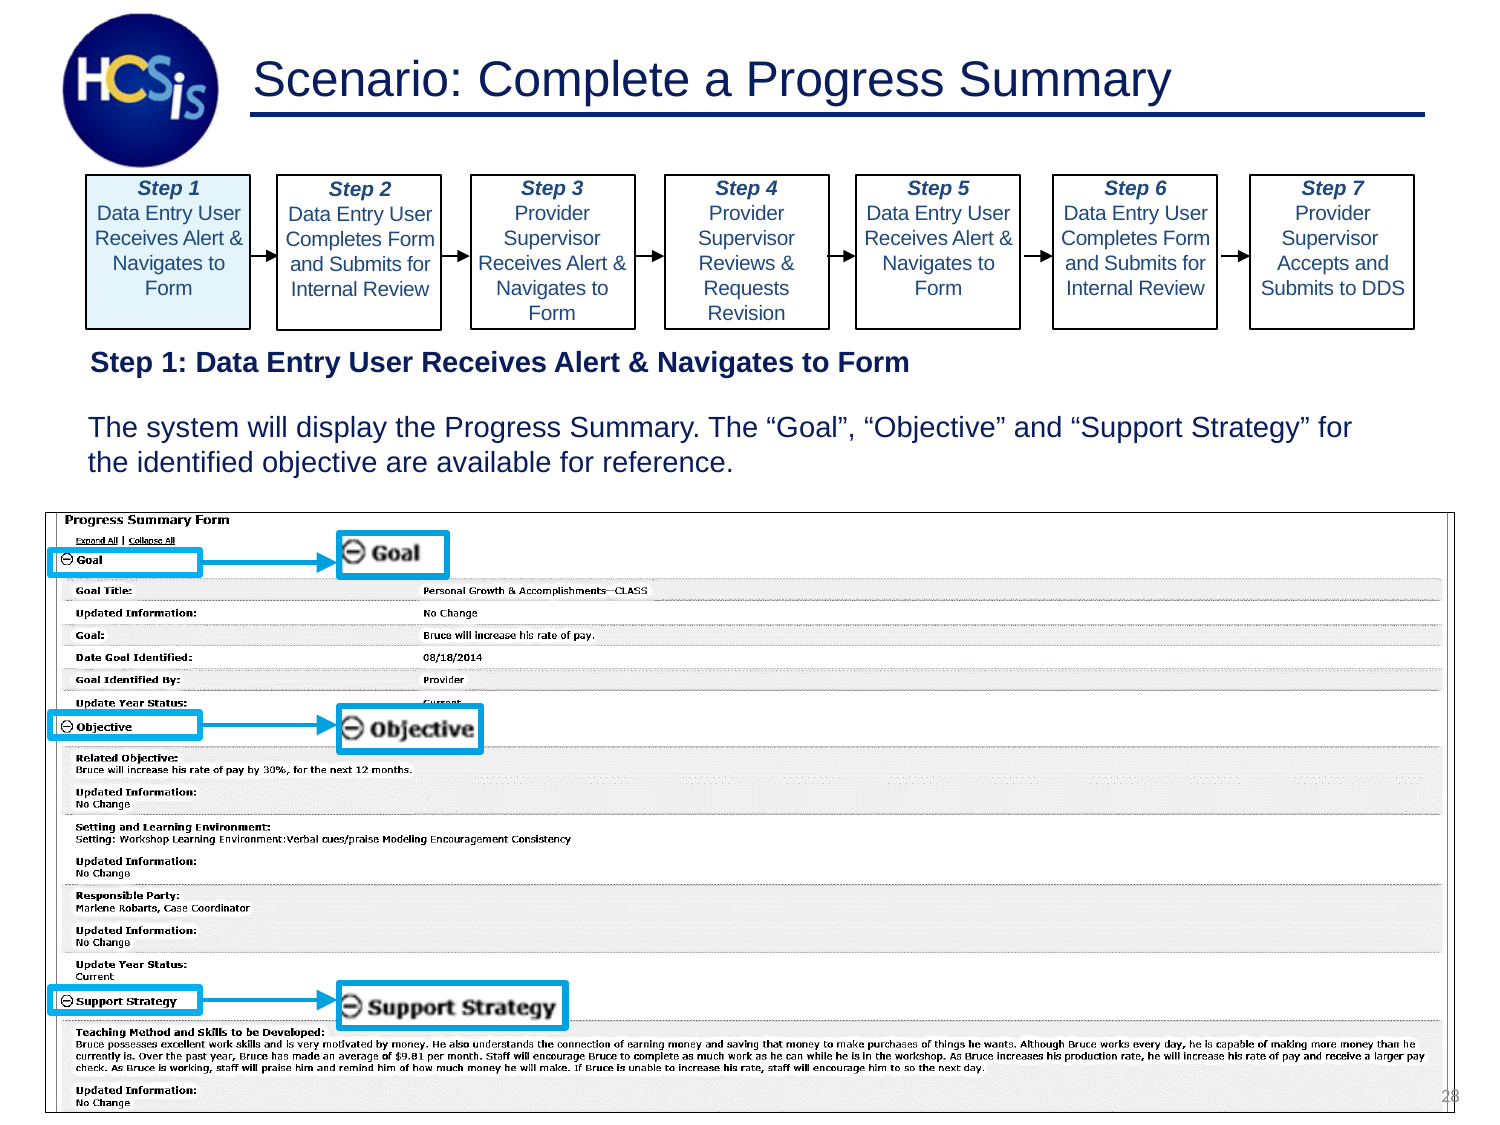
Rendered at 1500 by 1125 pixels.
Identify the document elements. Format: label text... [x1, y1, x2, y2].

text_box Step 1: Data Entry User Receives Alert & Navigates to Form The system will display the Progress Summary. The “Goal”, “Objective” and “Support Strategy” for the identified objective are available for reference. [87, 360, 1392, 478]
picture [62, 13, 220, 169]
slide_number 28 [1137, 1064, 1475, 1125]
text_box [85, 174, 1415, 352]
picture [44, 512, 1455, 1113]
title Scenario: Complete a Progress Summary [88, 45, 1412, 174]
